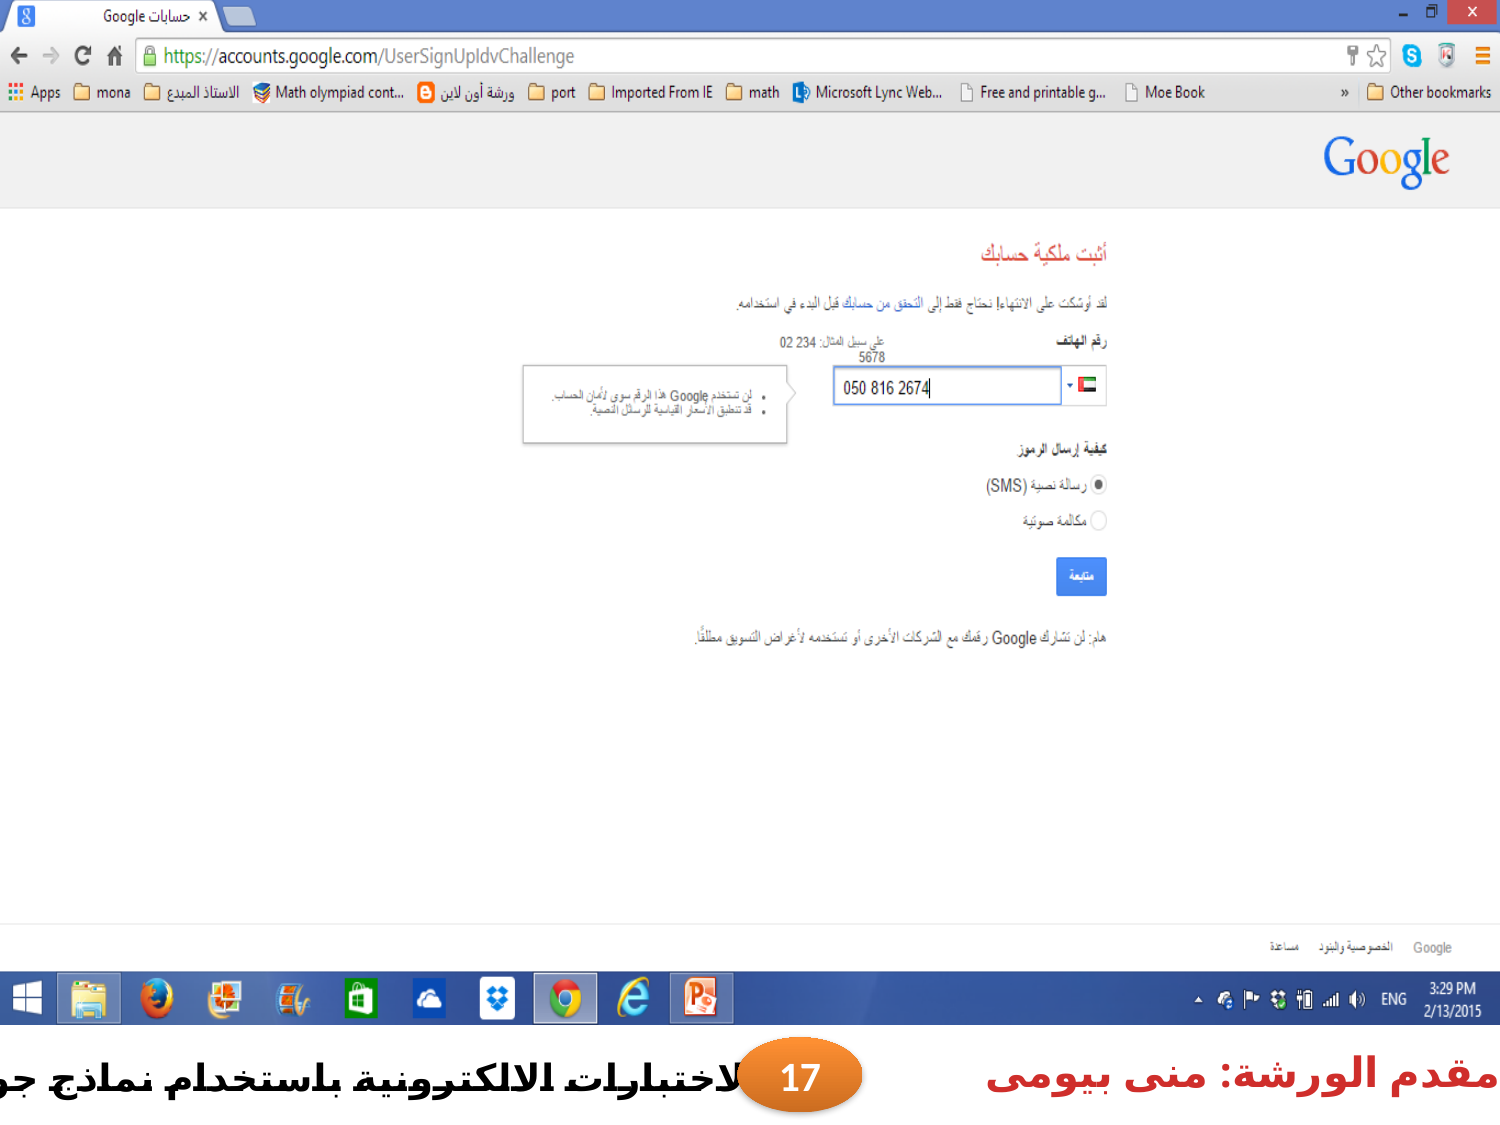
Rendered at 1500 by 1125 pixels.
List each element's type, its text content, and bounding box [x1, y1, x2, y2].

text_box 17 [737, 1037, 863, 1113]
picture [0, 0, 1500, 1026]
